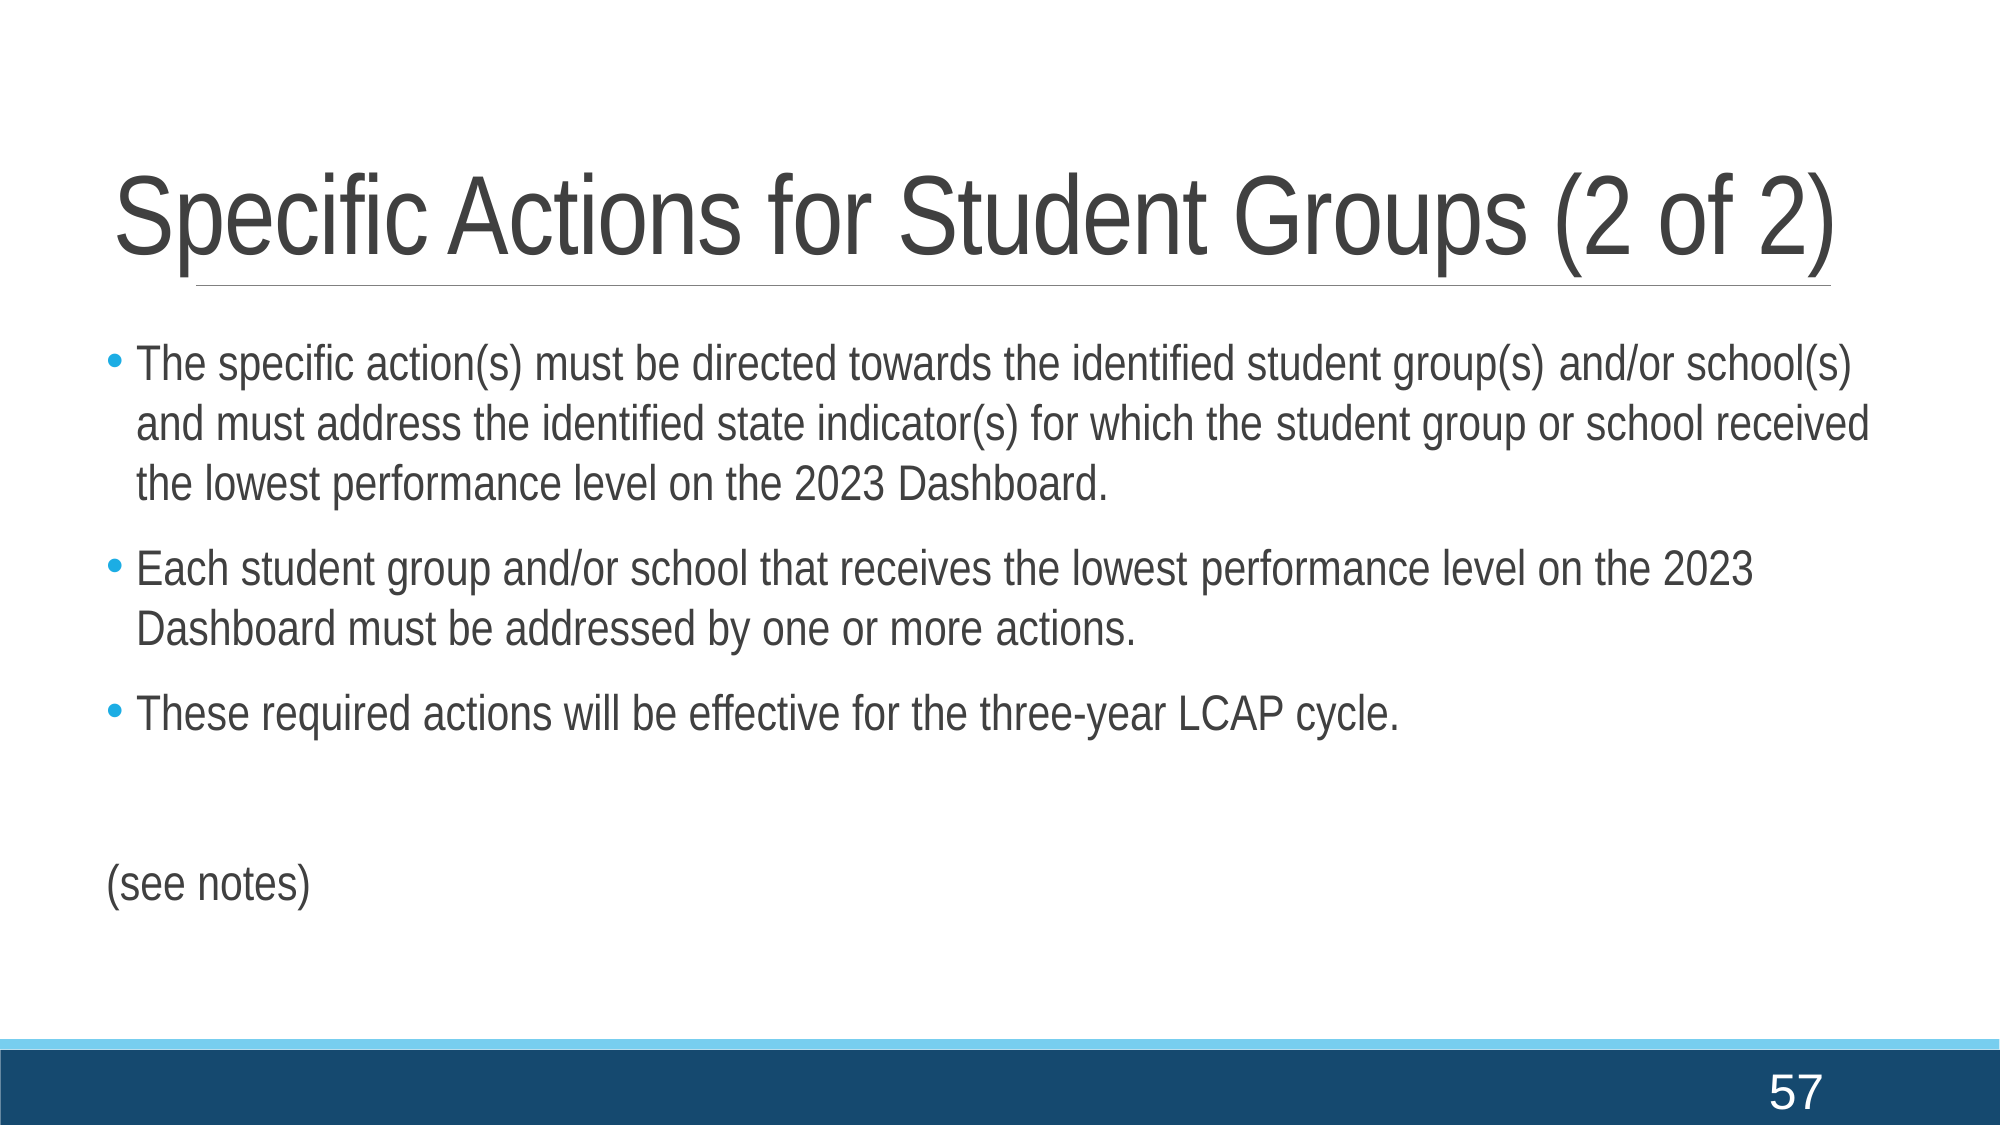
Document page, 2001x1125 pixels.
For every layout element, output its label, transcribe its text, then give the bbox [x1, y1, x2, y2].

title Specific Actions for Student Groups (2 of 2) [98, 47, 1909, 285]
slide_number 57 [1624, 1059, 1840, 1120]
list The specific action(s) must be directed towards the identified student group(s) and/or school(s) and must address the identified state indicator(s) for which the student group or school received the lowest performance level on the 2023 Dashboard. Each student group and/or school that receives the lowest performance level on the 2023 Dashboard must be addressed by one or more actions. These required actions will be effective for the three-year LCAP cycle. (see notes) [98, 322, 1909, 1022]
